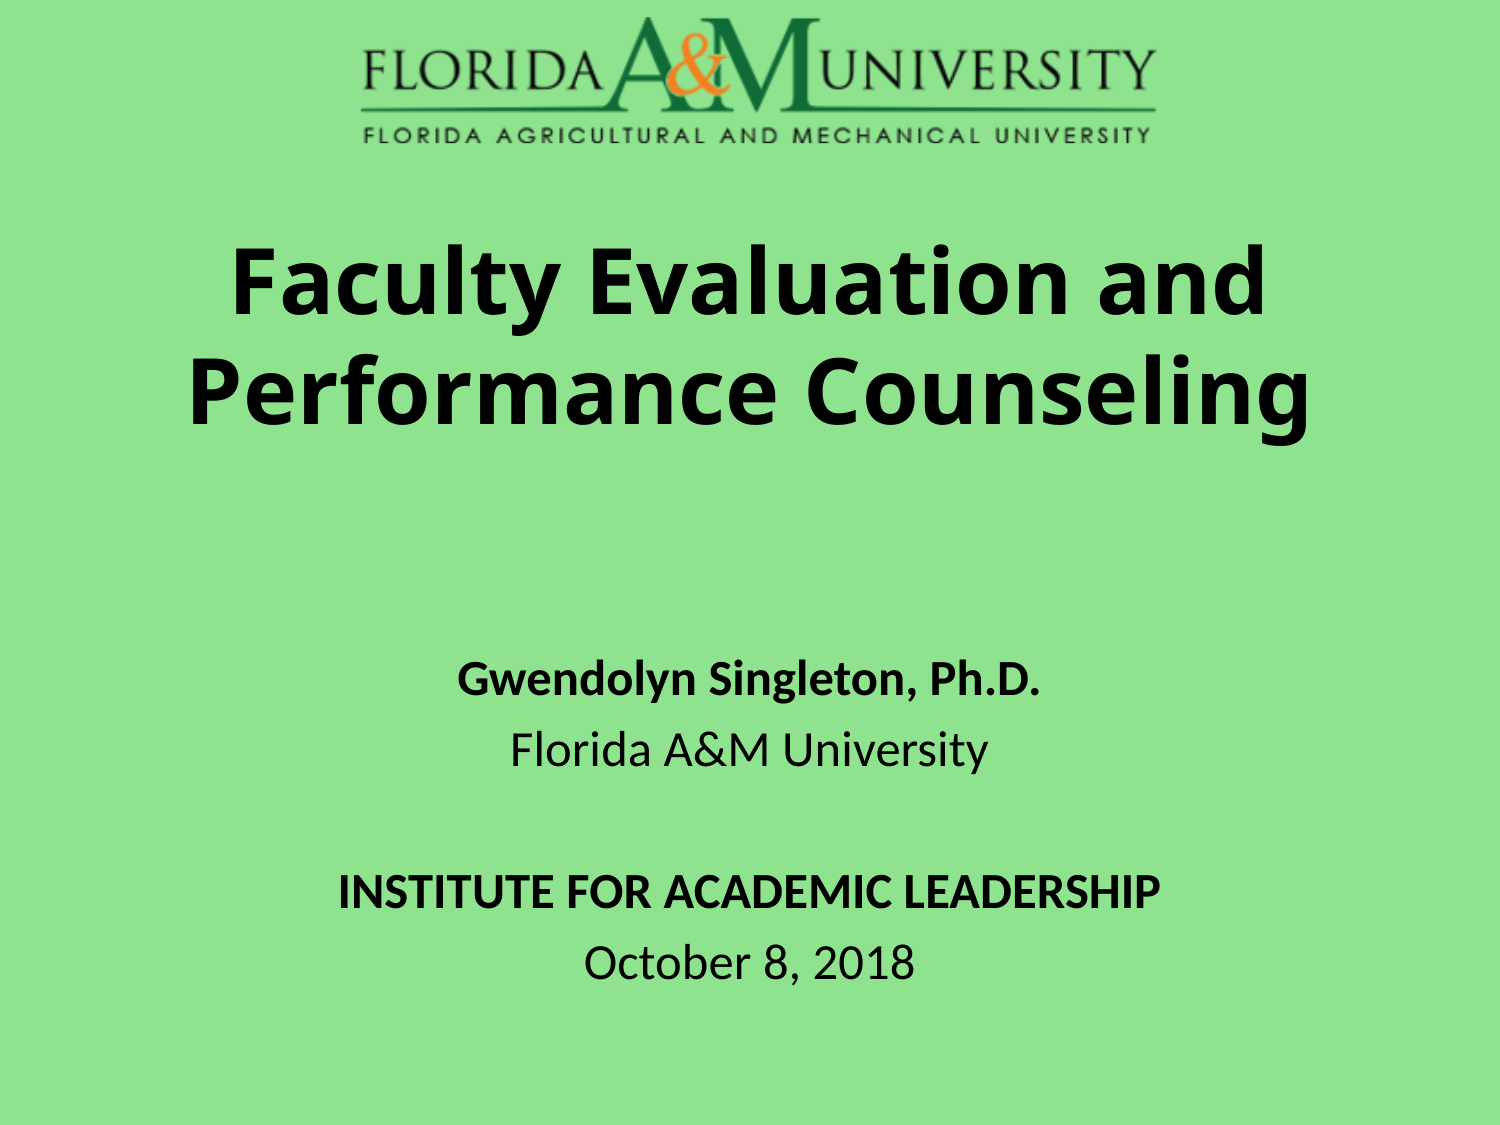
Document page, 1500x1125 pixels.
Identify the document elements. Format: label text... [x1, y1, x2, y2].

picture [349, 0, 1170, 162]
subtitle Gwendolyn Singleton, Ph.D. Florida A&M University INSTITUTE FOR ACADEMIC LEADERSHIP October 8, 2018 [225, 637, 1275, 1000]
title Faculty Evaluation and Performance Counseling [112, 212, 1388, 454]
